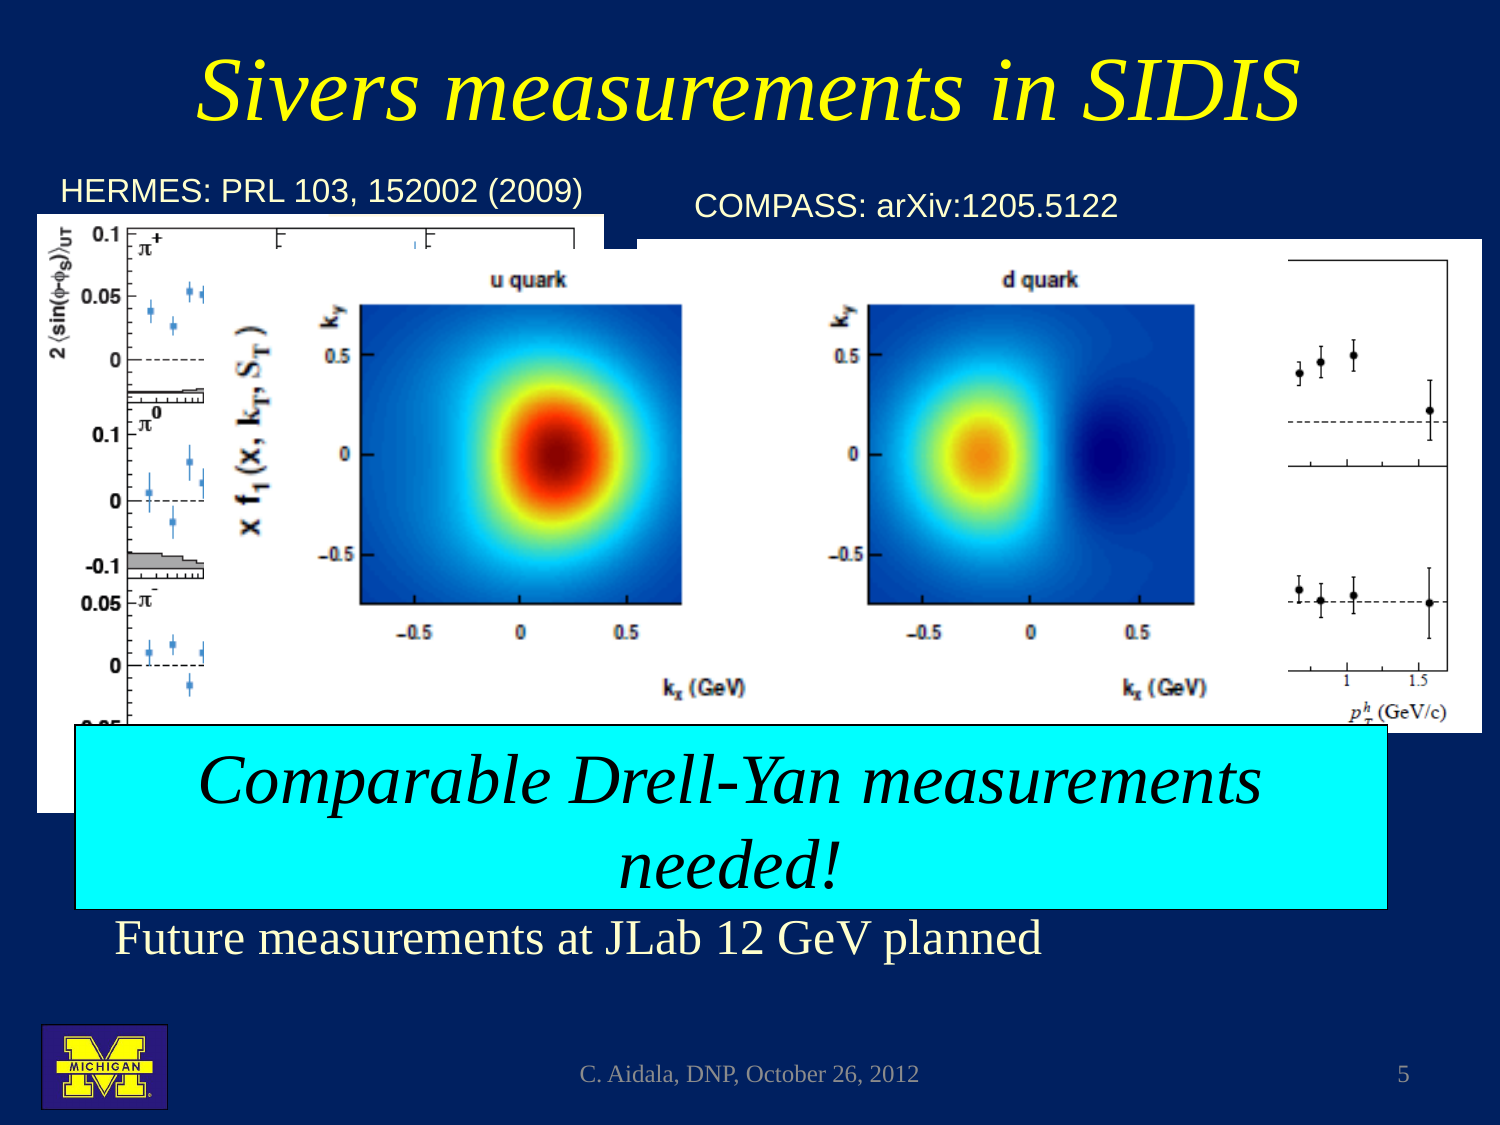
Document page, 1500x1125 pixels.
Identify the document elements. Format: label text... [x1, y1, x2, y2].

footer C. Aidala, DNP, October 26, 2012 [512, 1042, 988, 1103]
slide_number 5 [1074, 1042, 1425, 1103]
title Sivers measurements in SIDIS [75, 24, 1425, 143]
list Future measurements at JLab 12 GeV planned [99, 896, 1450, 1054]
picture [37, 214, 1483, 813]
text_box HERMES: PRL 103, 152002 (2009) [45, 161, 604, 214]
text_box Comparable Drell-Yan measurements needed! [75, 737, 1388, 910]
text_box COMPASS: arXiv:1205.5122 [679, 177, 1288, 232]
picture [41, 1024, 168, 1110]
